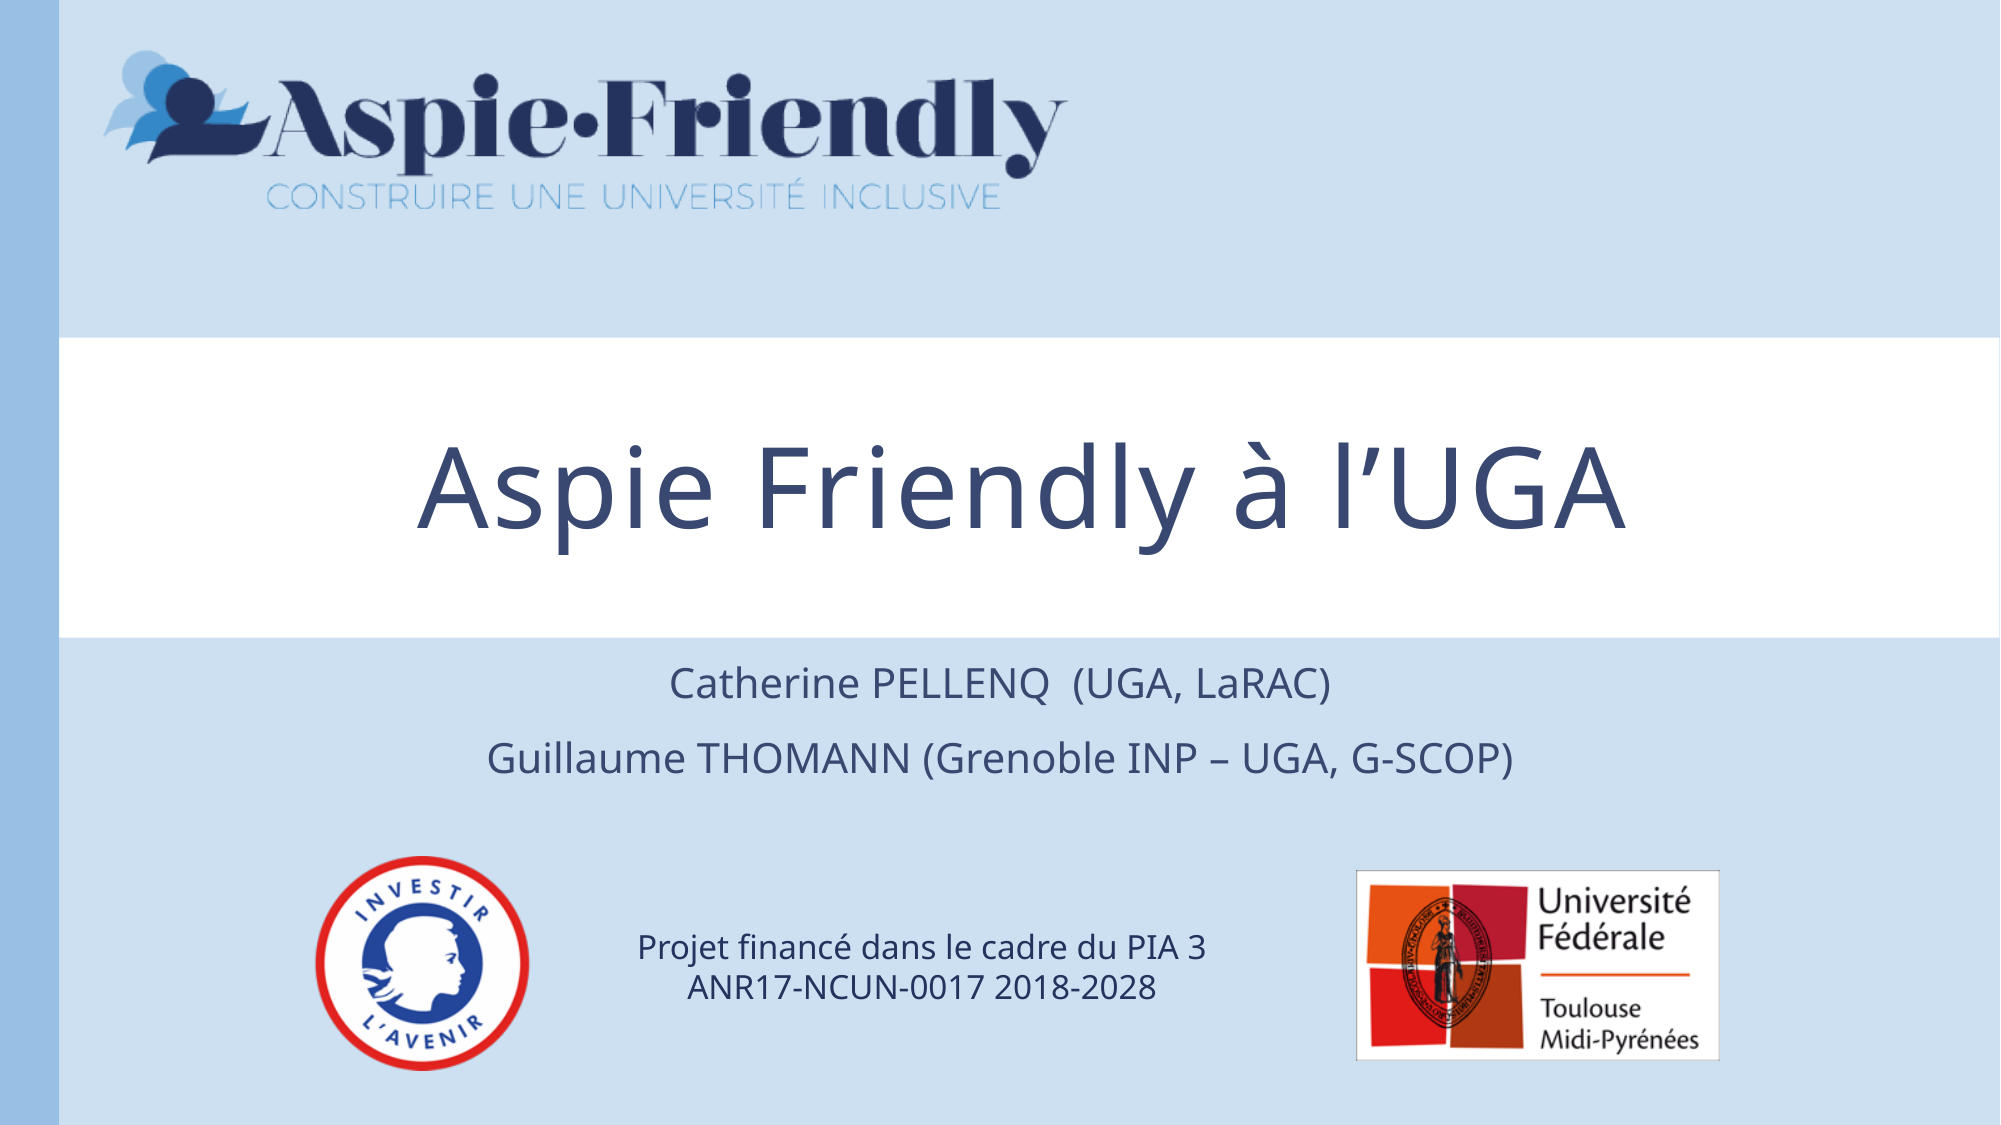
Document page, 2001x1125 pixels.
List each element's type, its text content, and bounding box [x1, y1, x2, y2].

picture [262, 871, 583, 1071]
picture [88, 33, 1084, 234]
title Aspie Friendly à l’UGA [82, 353, 1964, 640]
picture [1356, 871, 1720, 1061]
subtitle Catherine PELLENQ (UGA, LaRAC) Guillaume THOMANN (Grenoble INP – UGA, G-SCOP) [249, 655, 1750, 871]
